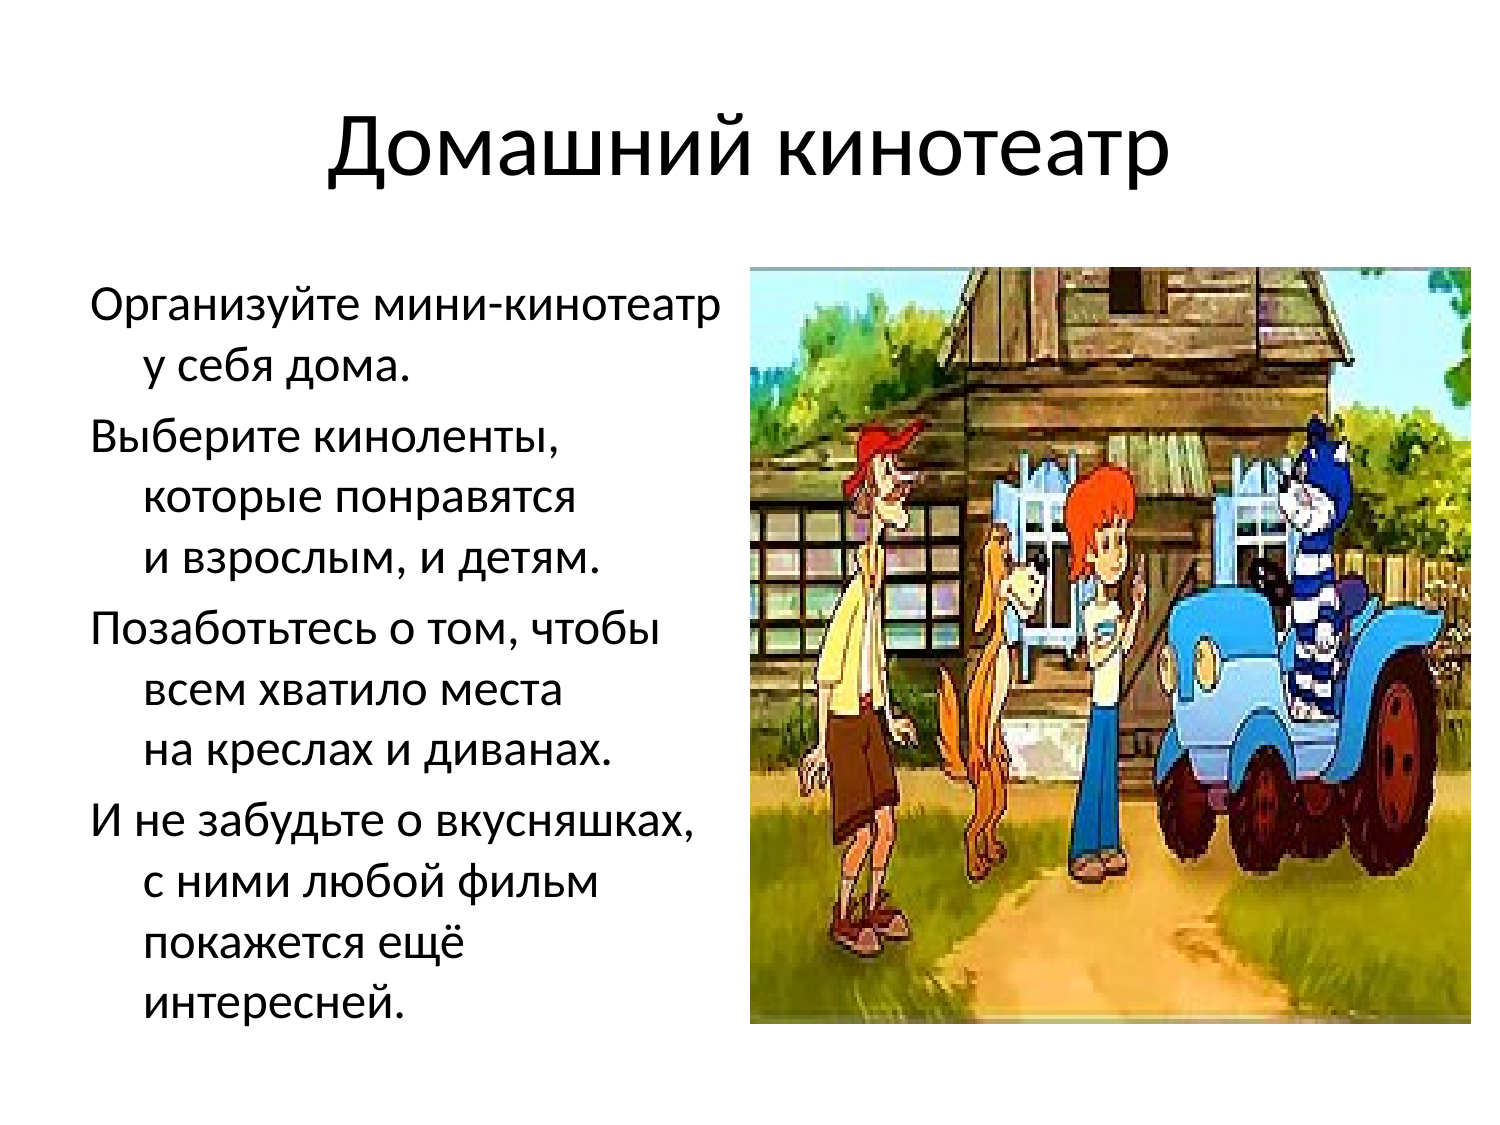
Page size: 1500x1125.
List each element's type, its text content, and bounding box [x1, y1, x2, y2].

list Организуйте мини-кинотеатр у себя дома. Выберите киноленты, которые понравятся и взрослым, и детям. Позаботьтесь о том, чтобы всем хватило места на креслах и диванах. И не забудьте о вкусняшках, с ними любой фильм покажется ещё интересней. [75, 262, 750, 1047]
picture [749, 266, 1471, 1024]
title Домашний кинотеатр [75, 45, 1425, 233]
